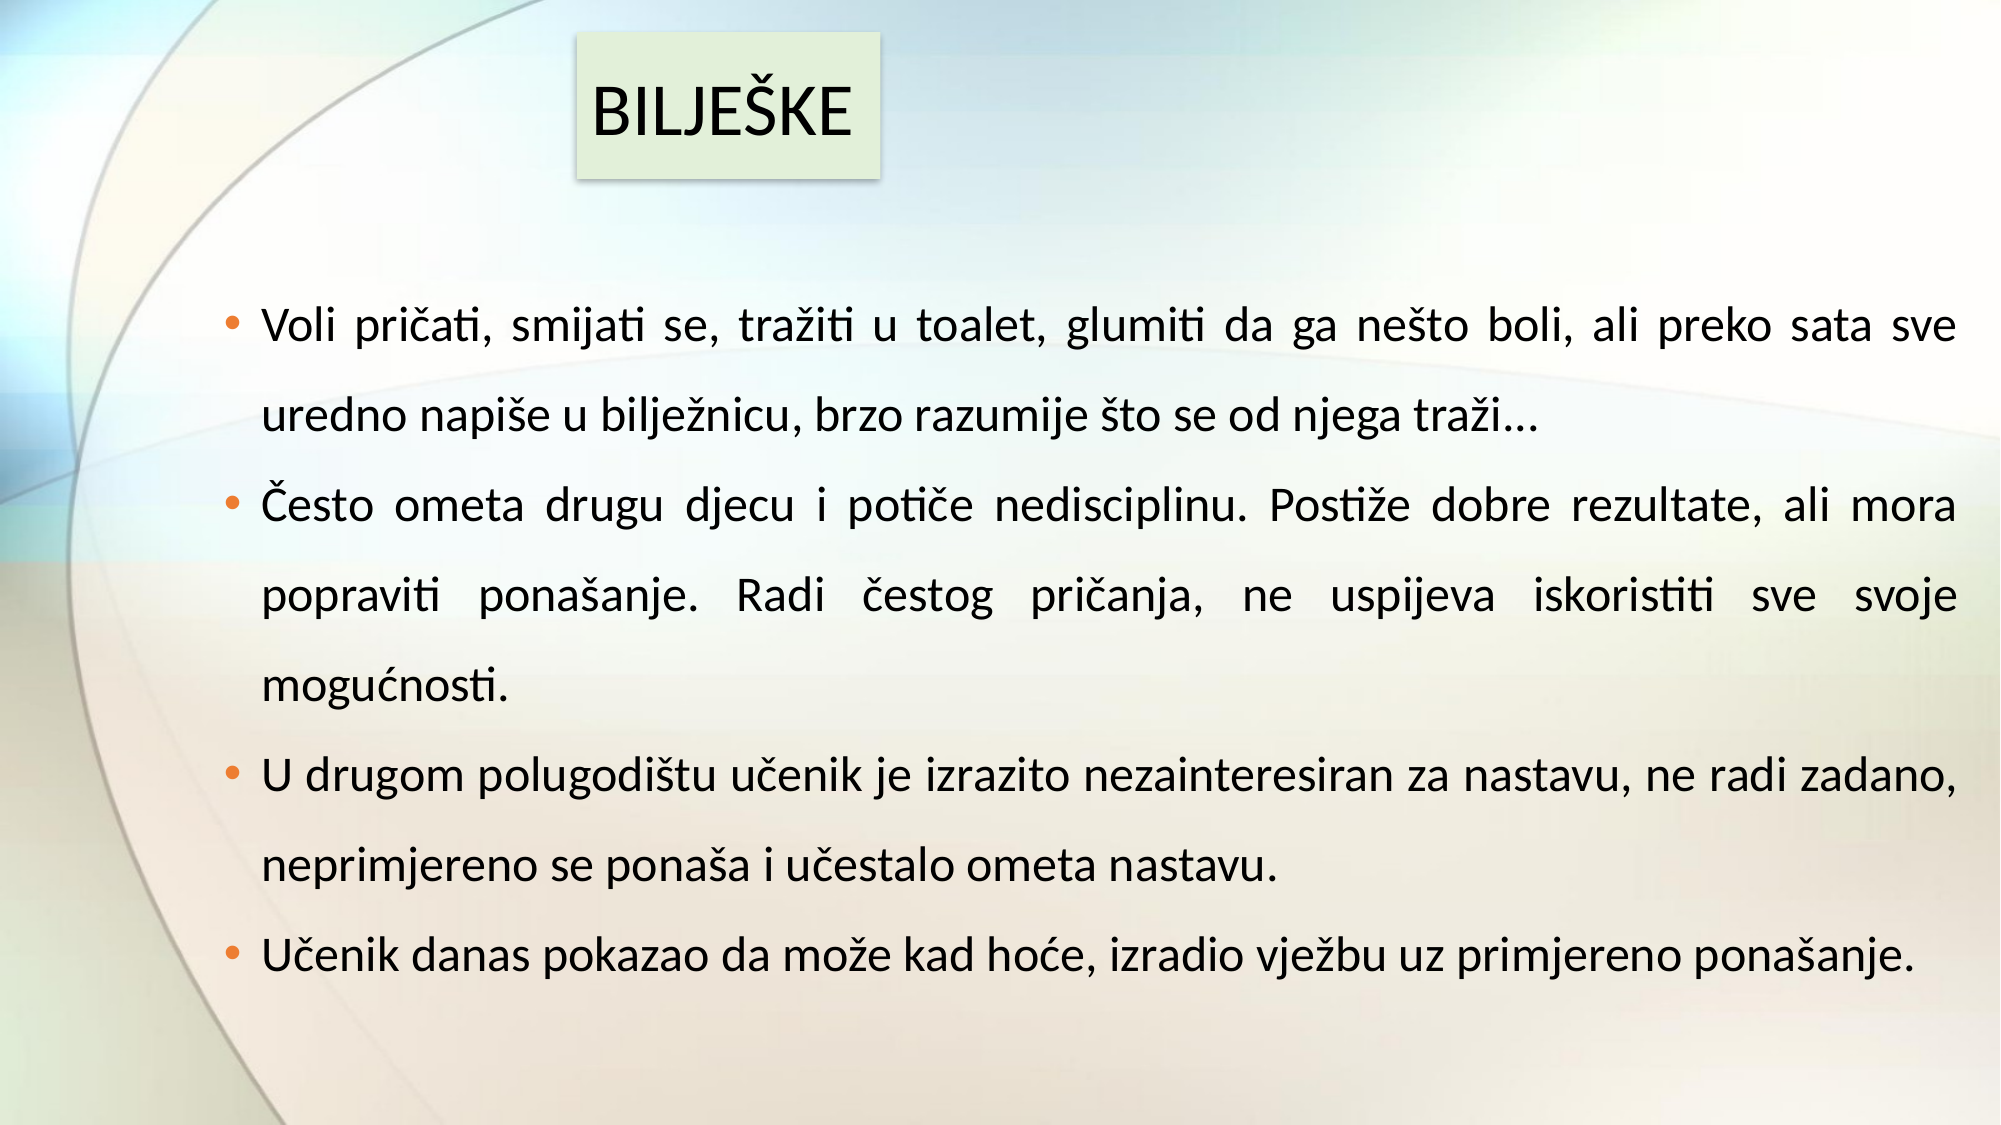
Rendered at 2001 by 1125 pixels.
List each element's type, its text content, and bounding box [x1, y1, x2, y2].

title BILJEŠKE [576, 31, 881, 180]
list Voli pričati, smijati se, tražiti u toalet, glumiti da ga nešto boli, ali preko sata sve uredno napiše u bilježnicu, brzo razumije što se od njega traži... Često ometa drugu djecu i potiče nedisciplinu. Postiže dobre rezultate, ali mora popraviti ponašanje. Radi čestog pričanja, ne uspijeva iskoristiti sve svoje mogućnosti. U drugom polugodištu učenik je izrazito nezainteresiran za nastavu, ne radi zadano, neprimjereno se ponaša i učestalo ometa nastavu. Učenik danas pokazao da može kad hoće, izradio vježbu uz primjereno ponašanje. [208, 254, 1974, 1079]
picture [0, 0, 2001, 1125]
